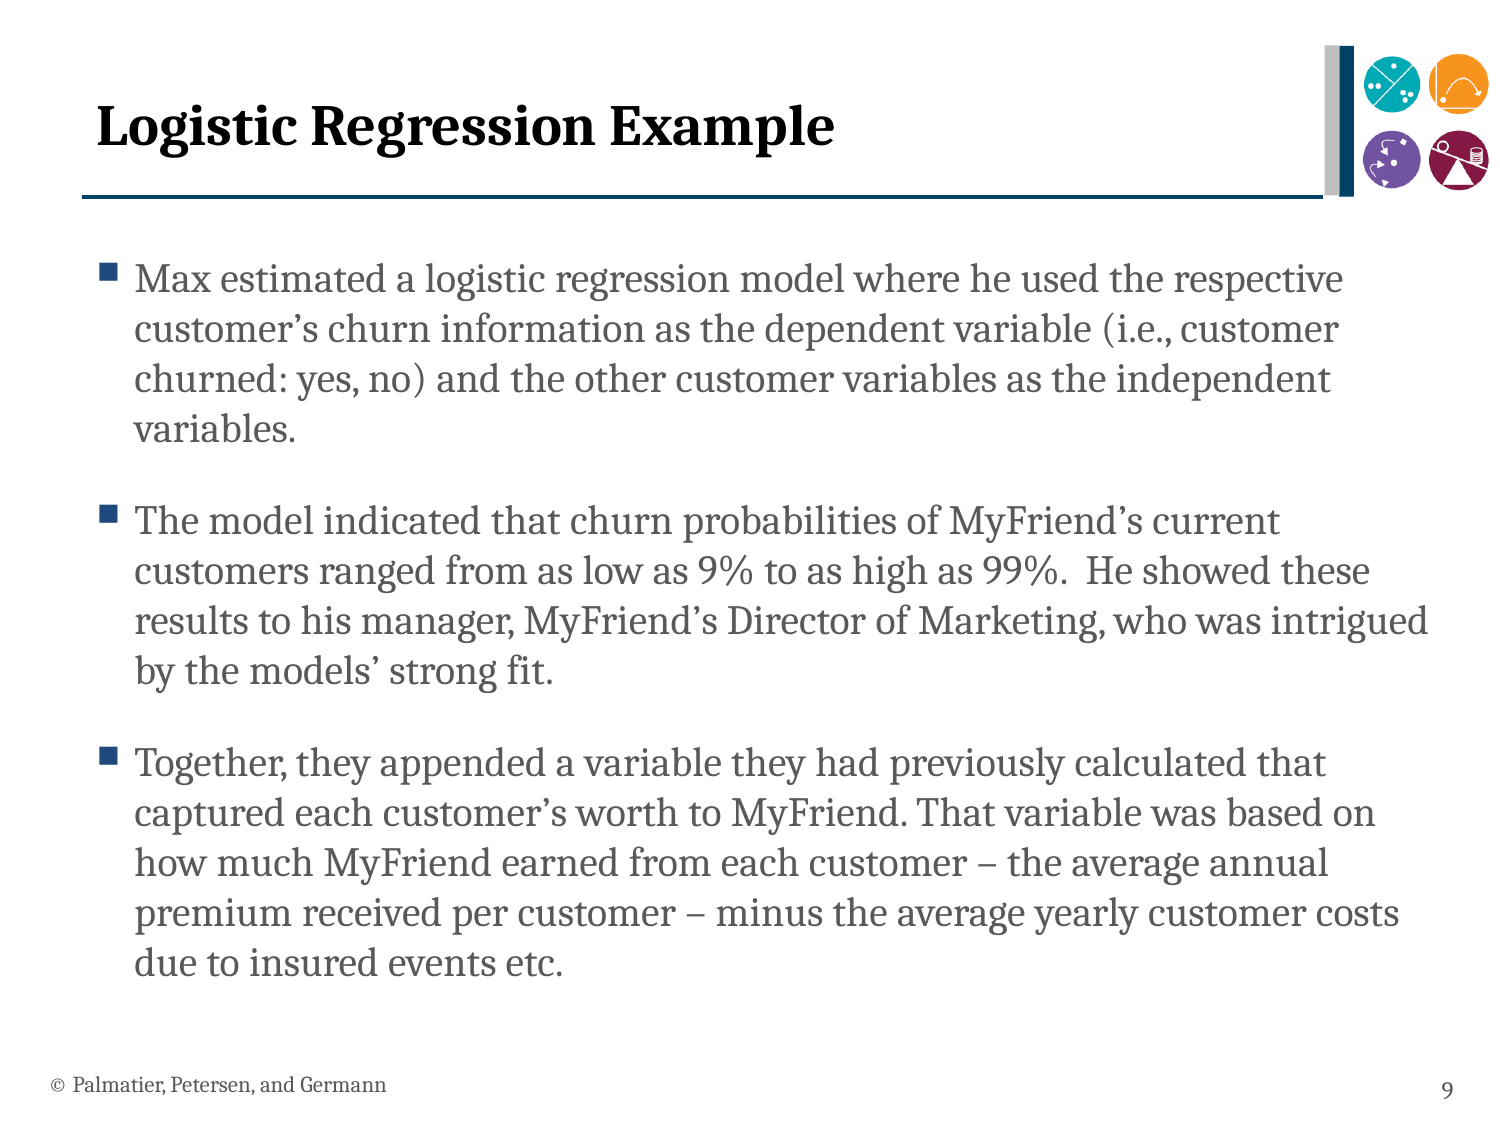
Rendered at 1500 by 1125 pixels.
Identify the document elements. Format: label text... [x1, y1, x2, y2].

list Max estimated a logistic regression model where he used the respective customer’s churn information as the dependent variable (i.e., customer churned: yes, no) and the other customer variables as the independent variables. The model indicated that churn probabilities of MyFriend’s current customers ranged from as low as 9% to as high as 99%. He showed these results to his manager, MyFriend’s Director of Marketing, who was intrigued by the models’ strong fit. Together, they appended a variable they had previously calculated that captured each customer’s worth to MyFriend. That variable was based on how much MyFriend earned from each customer – the average annual premium received per customer – minus the average yearly customer costs due to insured events etc. [81, 243, 1469, 1076]
picture [1357, 45, 1496, 118]
title Logistic Regression Example [81, 79, 1322, 186]
footer © Palmatier, Petersen, and Germann [33, 1053, 1038, 1114]
slide_number 9 [1377, 1059, 1469, 1120]
picture [1357, 123, 1497, 194]
